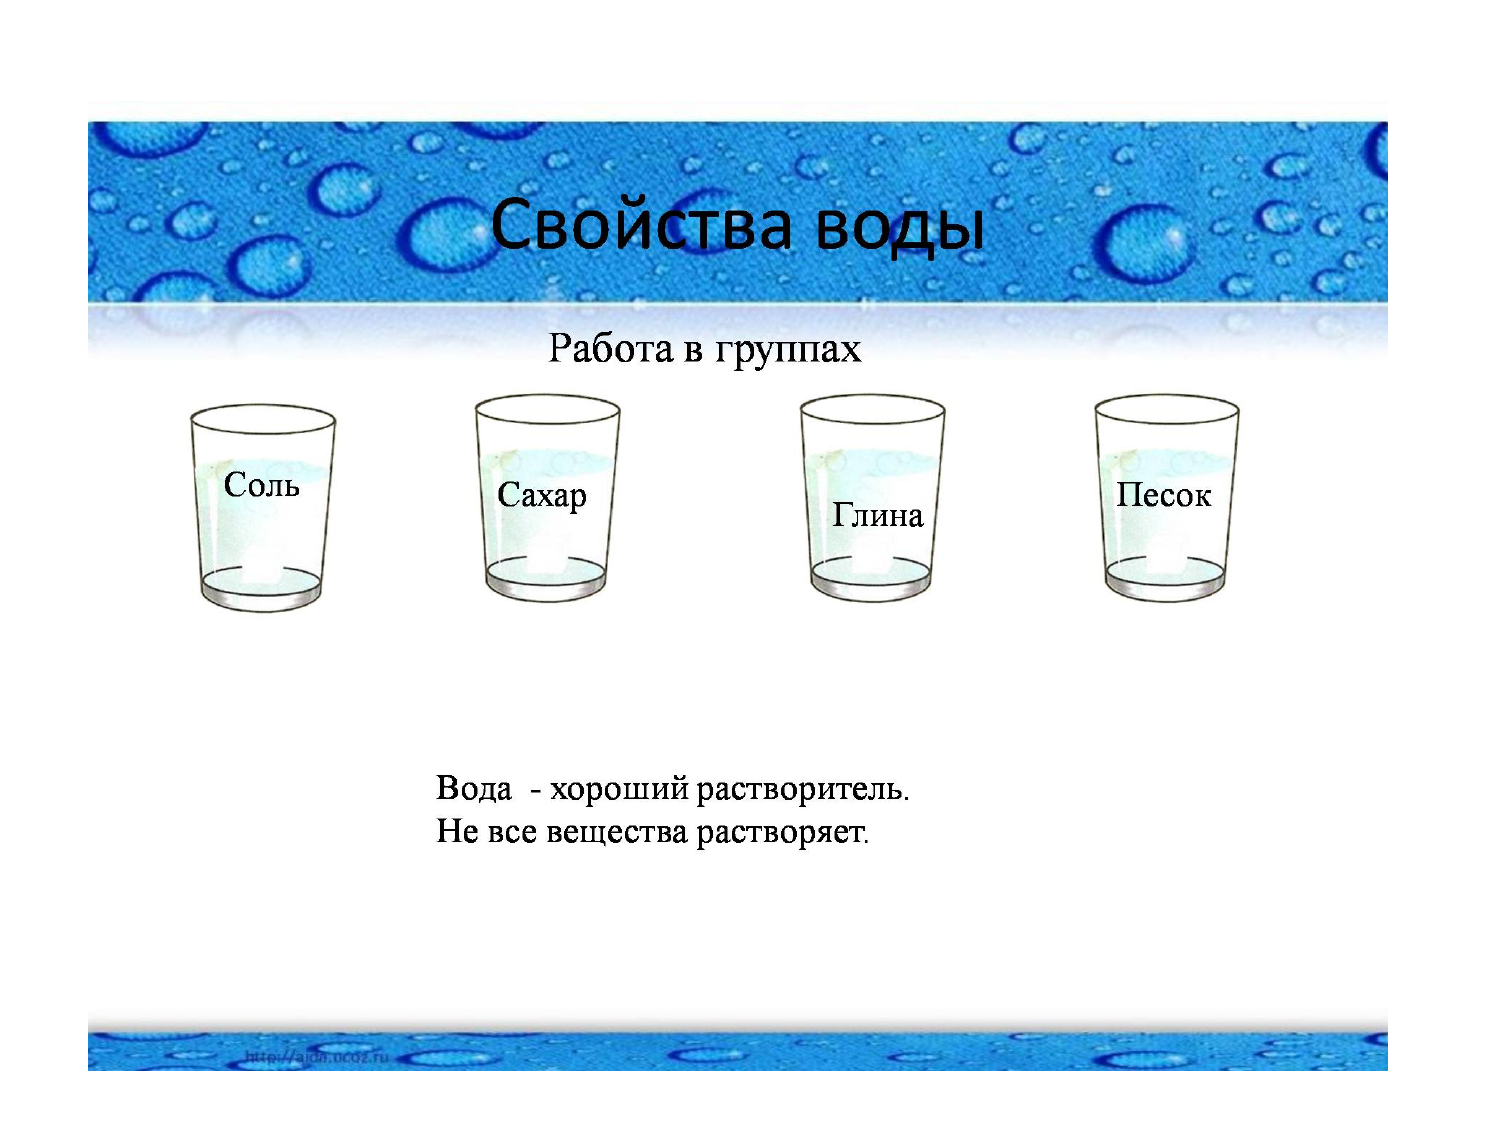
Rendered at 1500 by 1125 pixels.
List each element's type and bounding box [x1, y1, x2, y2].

picture [88, 101, 1389, 1071]
